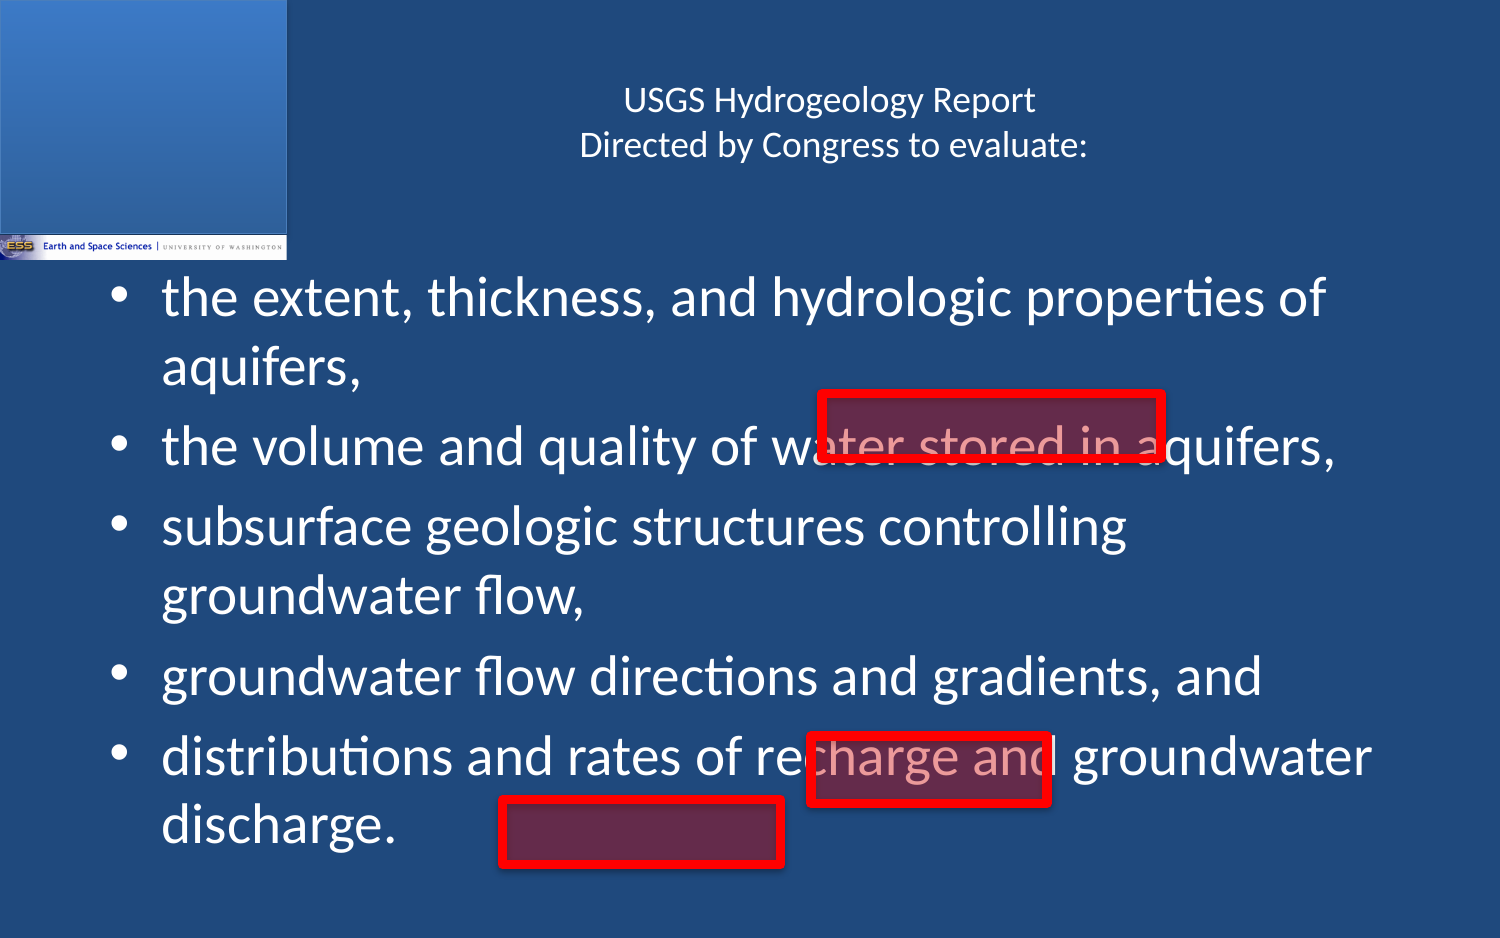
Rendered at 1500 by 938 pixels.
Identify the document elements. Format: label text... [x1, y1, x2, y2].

picture [0, 234, 287, 260]
text_box [0, 0, 287, 234]
title USGS Hydrogeology Report Directed by Congress to evaluate: [291, 66, 1500, 223]
text_box [810, 735, 1048, 804]
text_box [821, 393, 1162, 459]
list the extent, thickness, and hydrologic properties of aquifers, the volume and quality of water stored in aquifers, subsurface geologic structures controlling groundwater flow, groundwater flow directions and gradients, and distributions and rates of recharge and groundwater discharge. [94, 251, 1445, 871]
text_box [502, 799, 781, 865]
